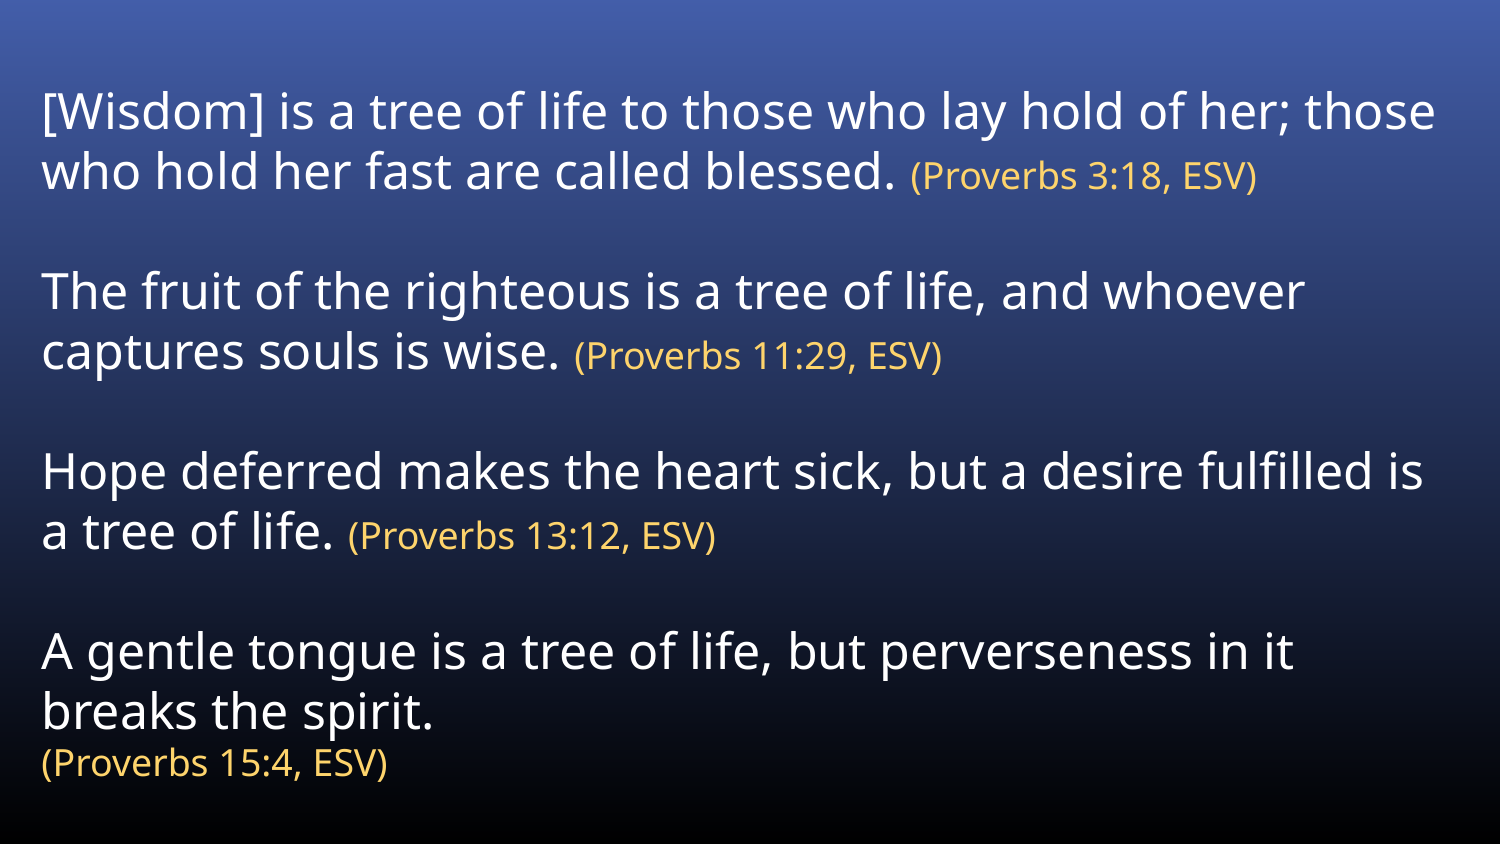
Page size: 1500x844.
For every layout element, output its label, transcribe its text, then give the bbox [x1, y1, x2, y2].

subtitle [Wisdom] is a tree of life to those who lay hold of her; those who hold her fast are called blessed. (Proverbs 3:18, ESV) The fruit of the righteous is a tree of life, and whoever captures souls is wise. (Proverbs 11:29, ESV) Hope deferred makes the heart sick, but a desire fulfilled is a tree of life. (Proverbs 13:12, ESV) A gentle tongue is a tree of life, but perverseness in it breaks the spirit. (Proverbs 15:4, ESV) [24, 71, 1476, 785]
